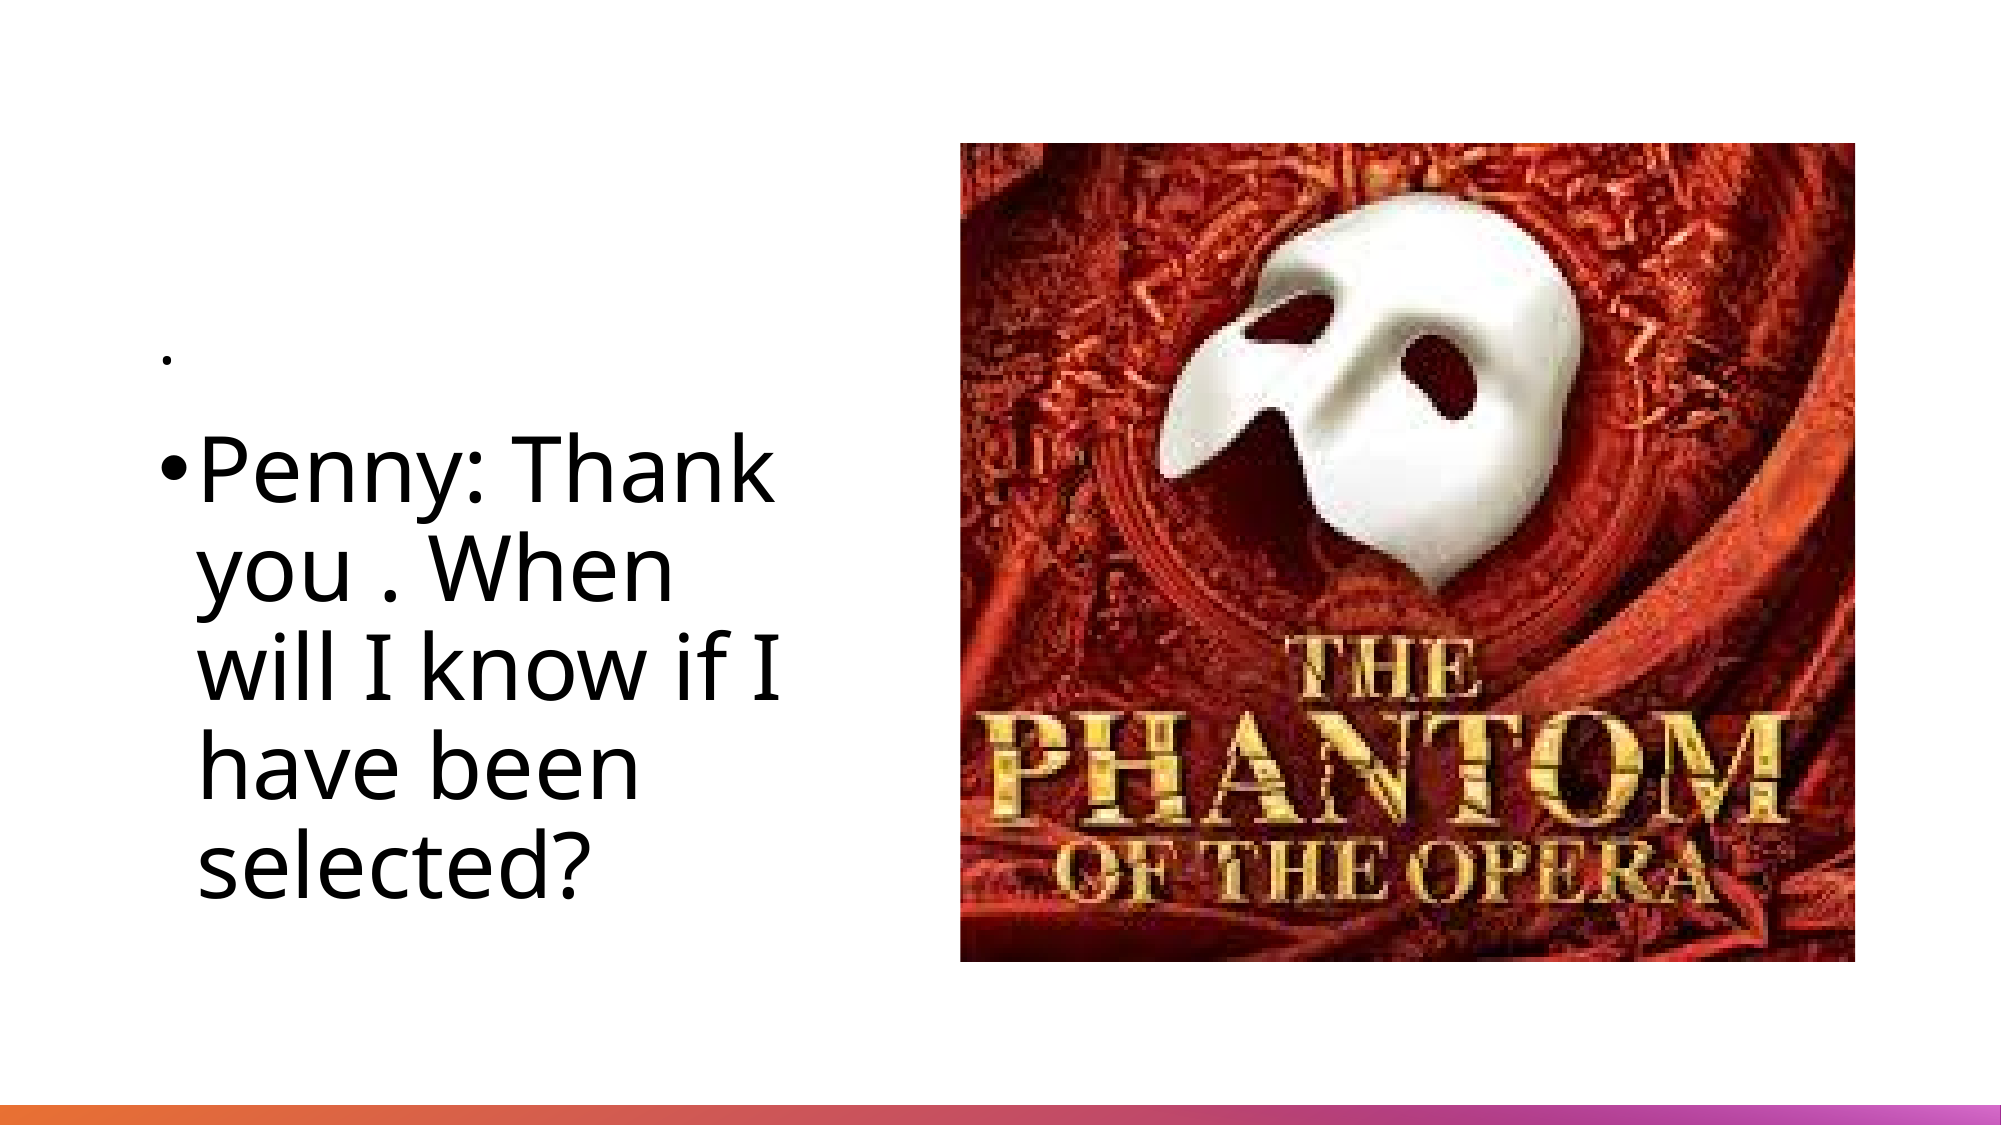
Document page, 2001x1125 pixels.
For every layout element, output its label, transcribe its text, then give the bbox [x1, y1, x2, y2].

title . [143, 121, 839, 387]
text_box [0, 1104, 2000, 1125]
picture [959, 143, 1856, 963]
list Penny: Thank you . When will I know if I have been selected? [143, 415, 839, 982]
